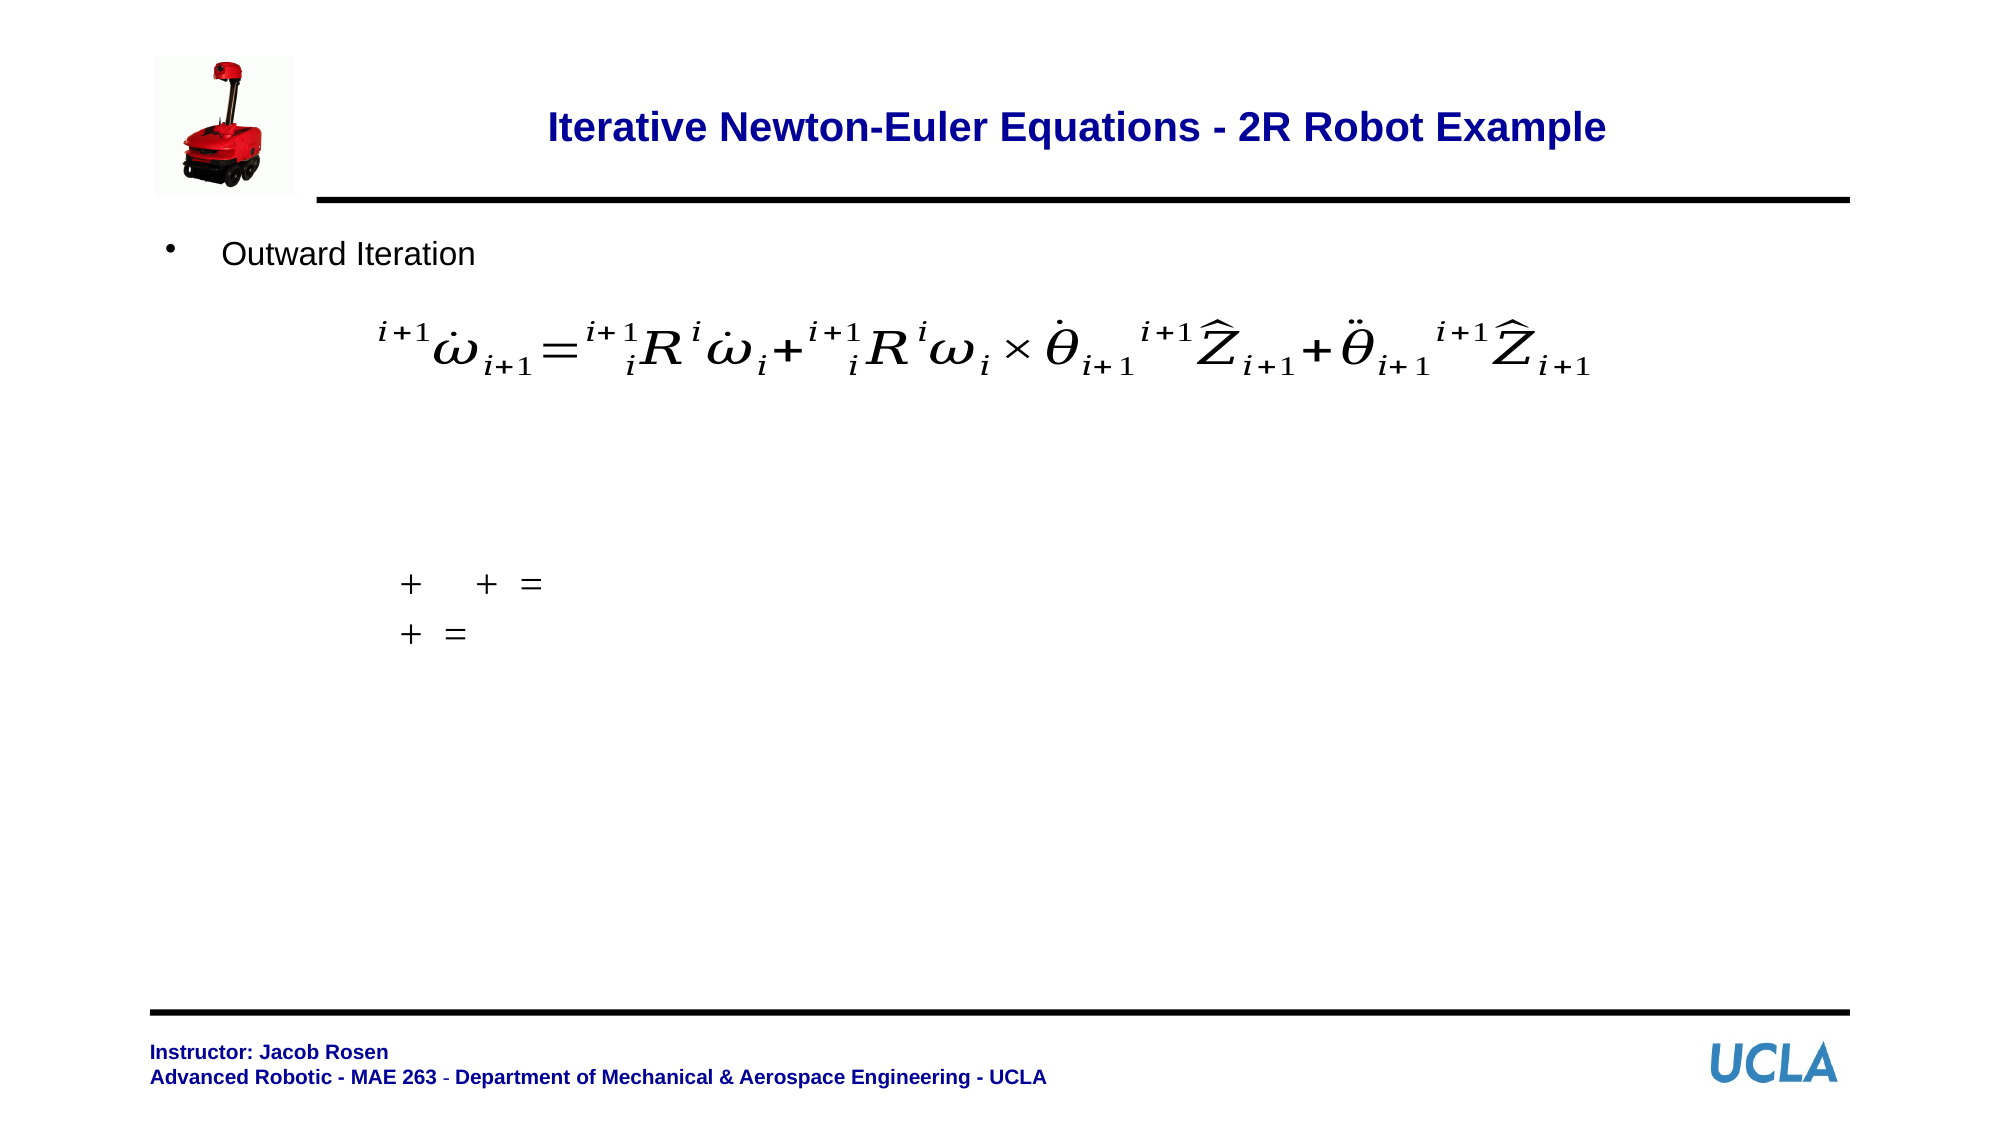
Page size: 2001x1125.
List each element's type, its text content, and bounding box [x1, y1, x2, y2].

picture [155, 57, 294, 196]
text_box Instructor: Jacob Rosen Advanced Robotic - MAE 263 - Department of Mechanical & Aerospace Engineering - UCLA [135, 1030, 1248, 1094]
picture [1688, 1021, 1860, 1103]
title Iterative Newton-Euler Equations - 2R Robot Example [316, 62, 1850, 188]
